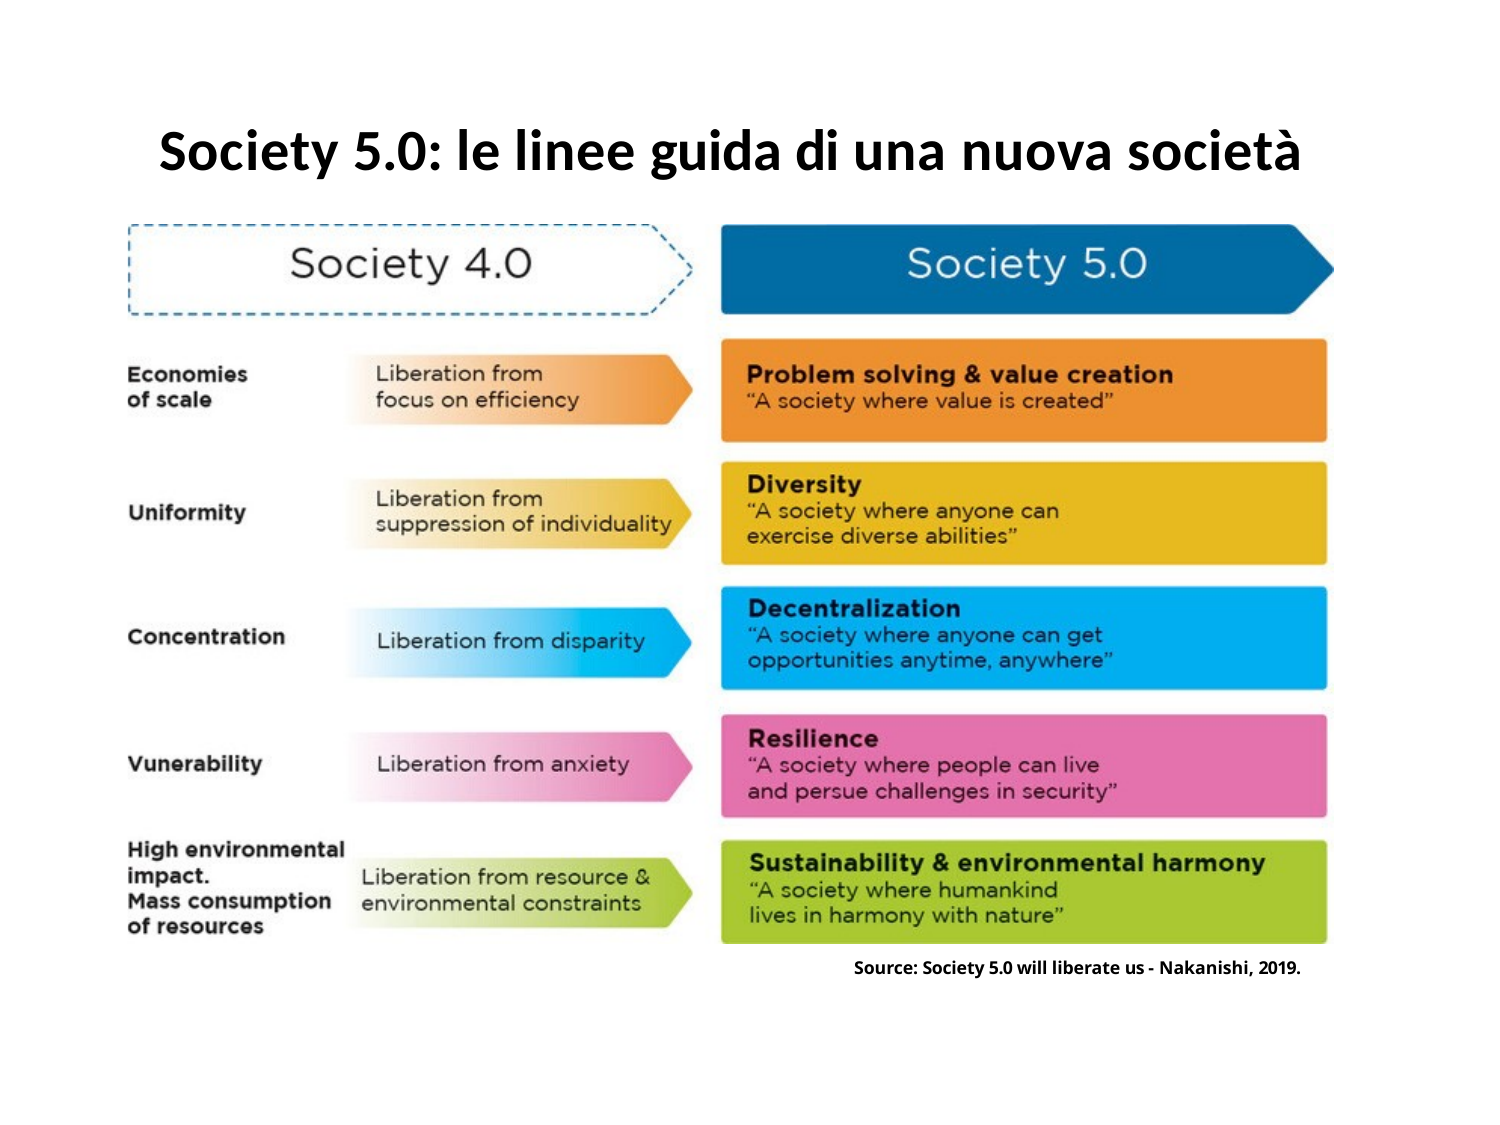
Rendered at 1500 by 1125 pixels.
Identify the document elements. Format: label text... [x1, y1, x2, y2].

title Society 5.0: le linee guida di una nuova società [46, 52, 1415, 242]
text_box [127, 242, 1334, 944]
text_box Source: Society 5.0 will liberate us - Nakanishi, 2019. [853, 955, 1327, 978]
